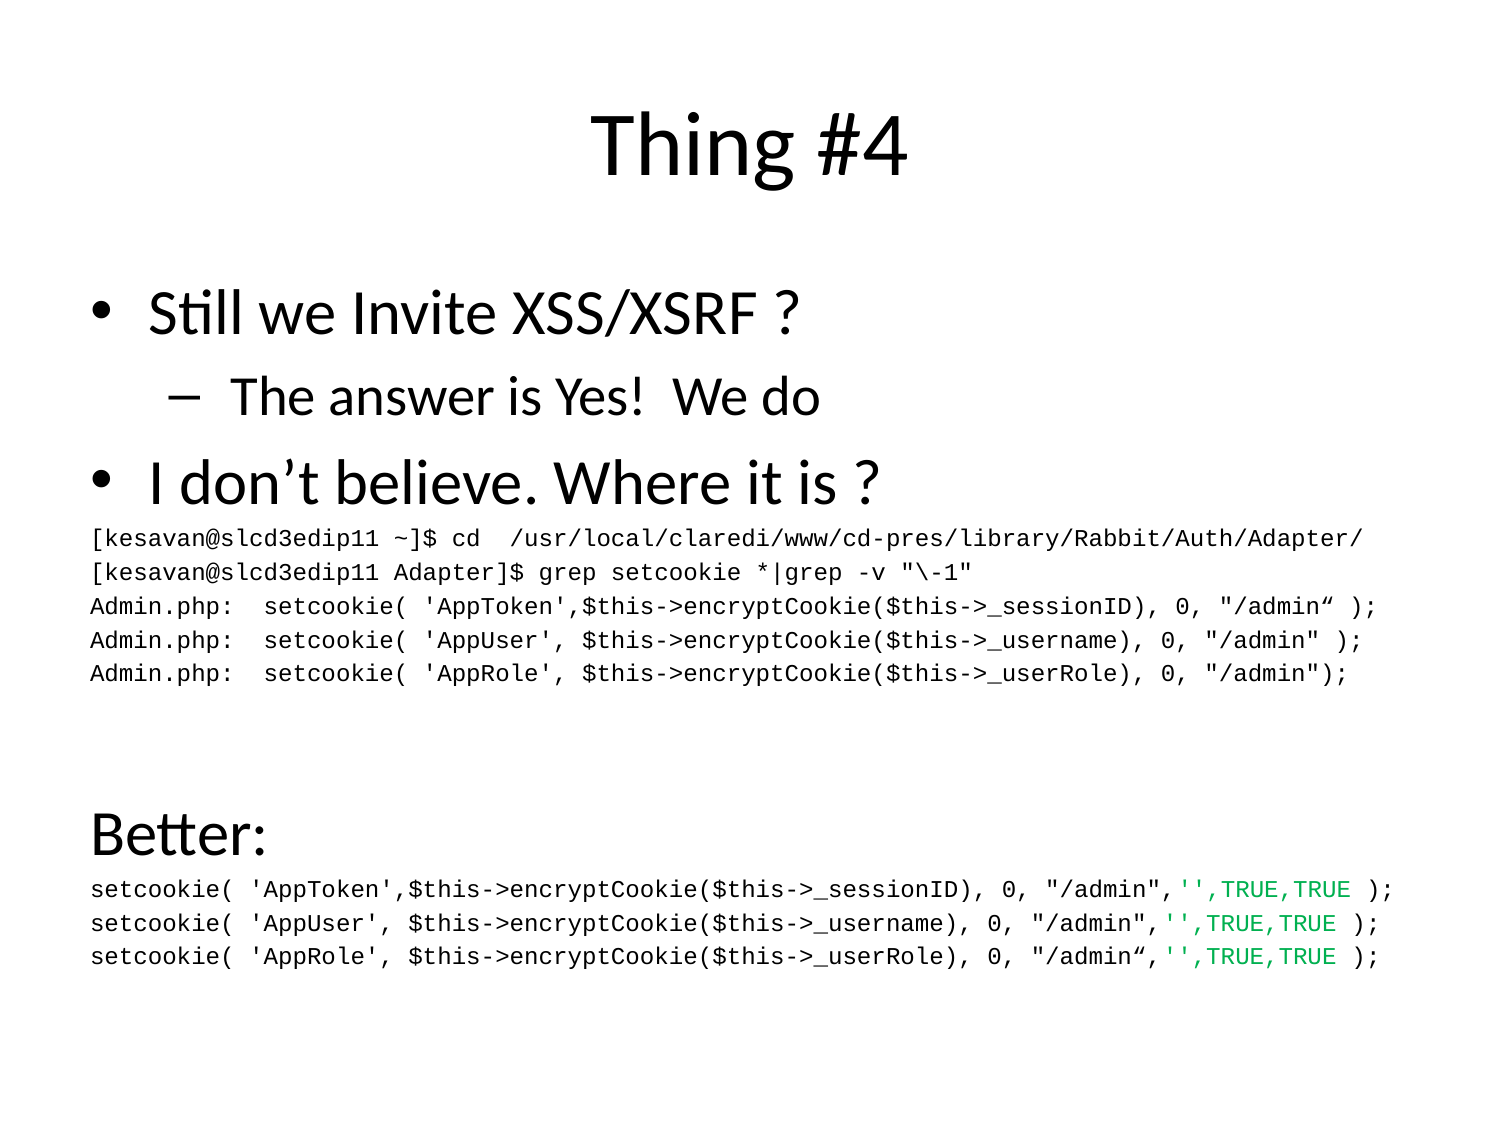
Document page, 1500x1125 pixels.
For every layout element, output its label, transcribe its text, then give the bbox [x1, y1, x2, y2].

title Thing #4 [75, 45, 1425, 233]
list Still we Invite XSS/XSRF ? The answer is Yes! We do I don’t believe. Where it is ? [kesavan@slcd3edip11 ~]$ cd /usr/local/claredi/www/cd-pres/library/Rabbit/Auth/Adapter/ [kesavan@slcd3edip11 Adapter]$ grep setcookie *|grep -v "\-1" Admin.php: setcookie( 'AppToken',$this->encryptCookie($this->_sessionID), 0, "/admin“ ); Admin.php: setcookie( 'AppUser', $this->encryptCookie($this->_username), 0, "/admin" ); Admin.php: setcookie( 'AppRole', $this->encryptCookie($this->_userRole), 0, "/admin"); Better: setcookie( 'AppToken',$this->encryptCookie($this->_sessionID), 0, "/admin",'',TRUE,TRUE ); setcookie( 'AppUser', $this->encryptCookie($this->_username), 0, "/admin",'',TRUE,TRUE ); setcookie( 'AppRole', $this->encryptCookie($this->_userRole), 0, "/admin“,'',TRUE,TRUE ); [75, 262, 1425, 1005]
